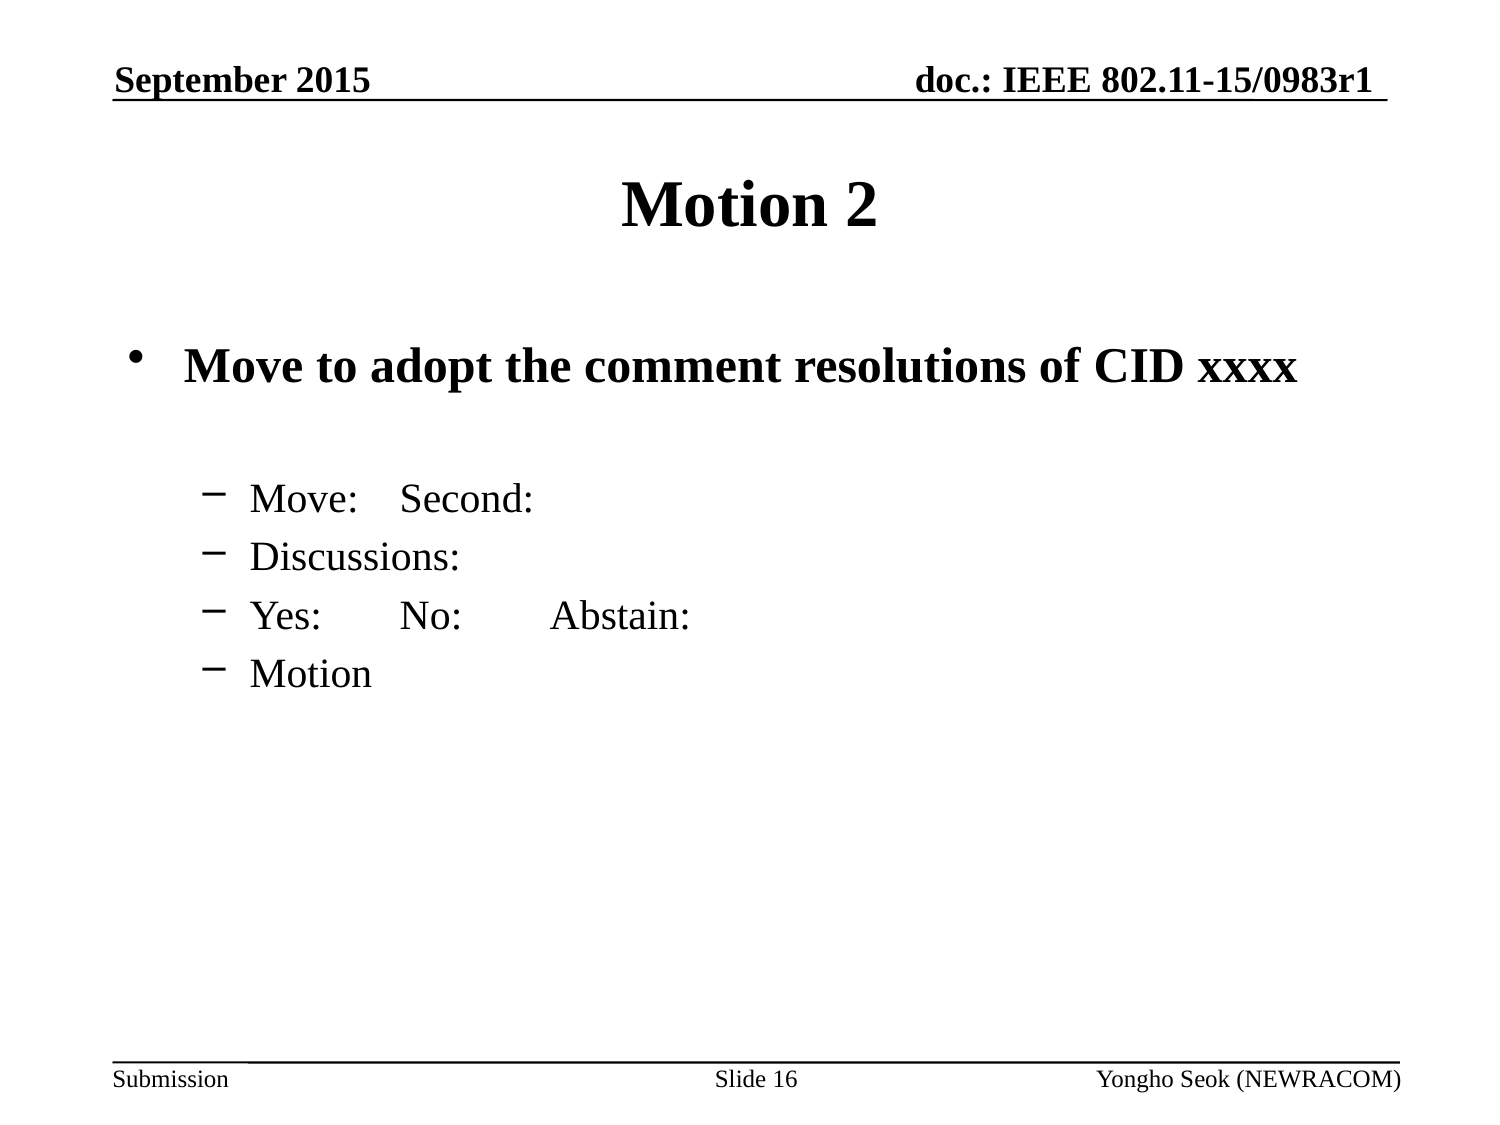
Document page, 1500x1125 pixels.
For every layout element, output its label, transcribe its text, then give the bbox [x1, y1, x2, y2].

slide_number Slide 16 [712, 1061, 800, 1093]
list Move to adopt the comment resolutions of CID xxxx Move: Second: Discussions: Yes: No: Abstain: Motion [112, 324, 1388, 1001]
footer Yongho Seok (NEWRACOM) [1088, 1061, 1402, 1093]
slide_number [114, 54, 374, 101]
title Motion 2 [112, 112, 1388, 288]
